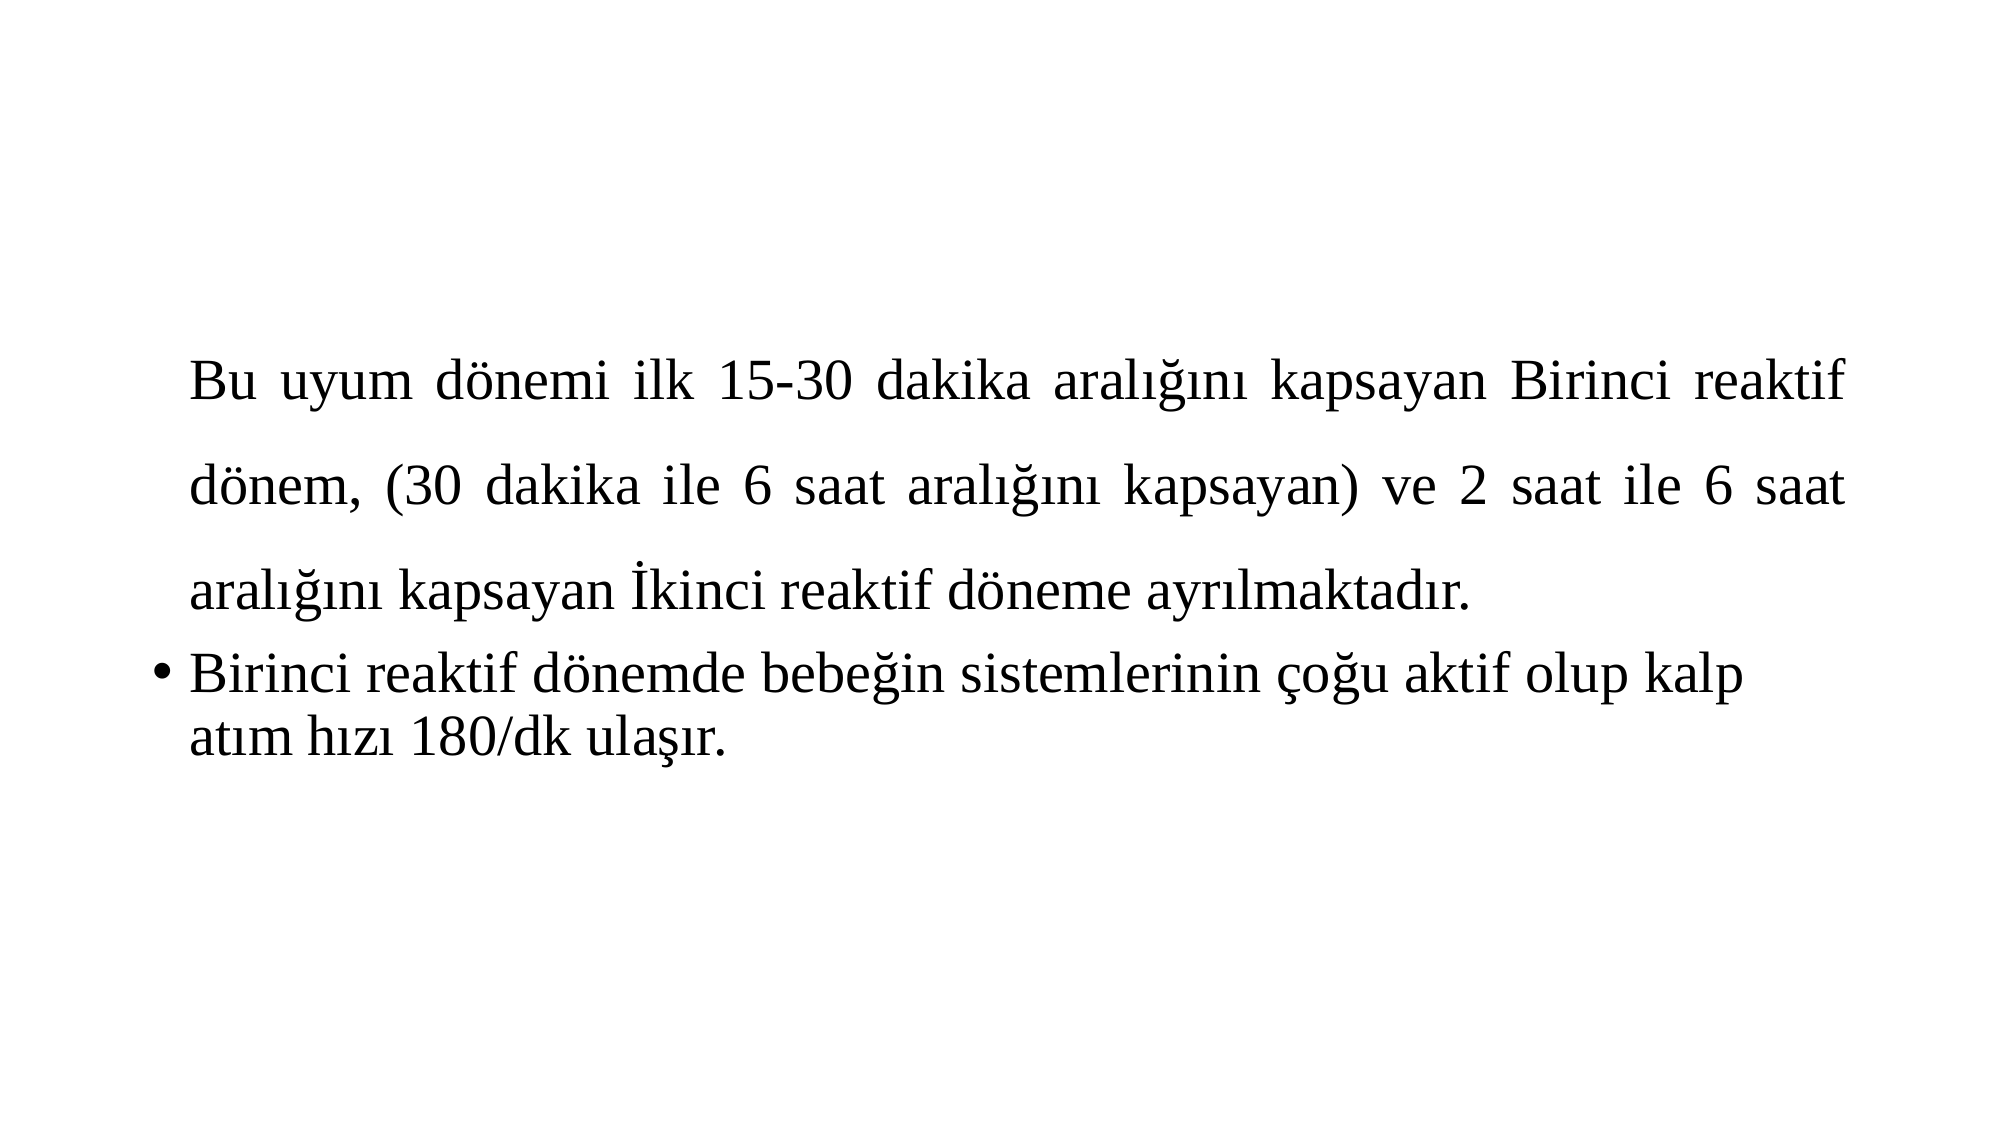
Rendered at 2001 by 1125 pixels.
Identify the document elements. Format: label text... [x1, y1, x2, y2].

list Bu uyum dönemi ilk 15-30 dakika aralığını kapsayan Birinci reaktif dönem, (30 dakika ile 6 saat aralığını kapsayan) ve 2 saat ile 6 saat aralığını kapsayan İkinci reaktif döneme ayrılmaktadır. Birinci reaktif dönemde bebeğin sistemlerinin çoğu aktif olup kalp atım hızı 180/dk ulaşır. [137, 299, 1863, 1014]
